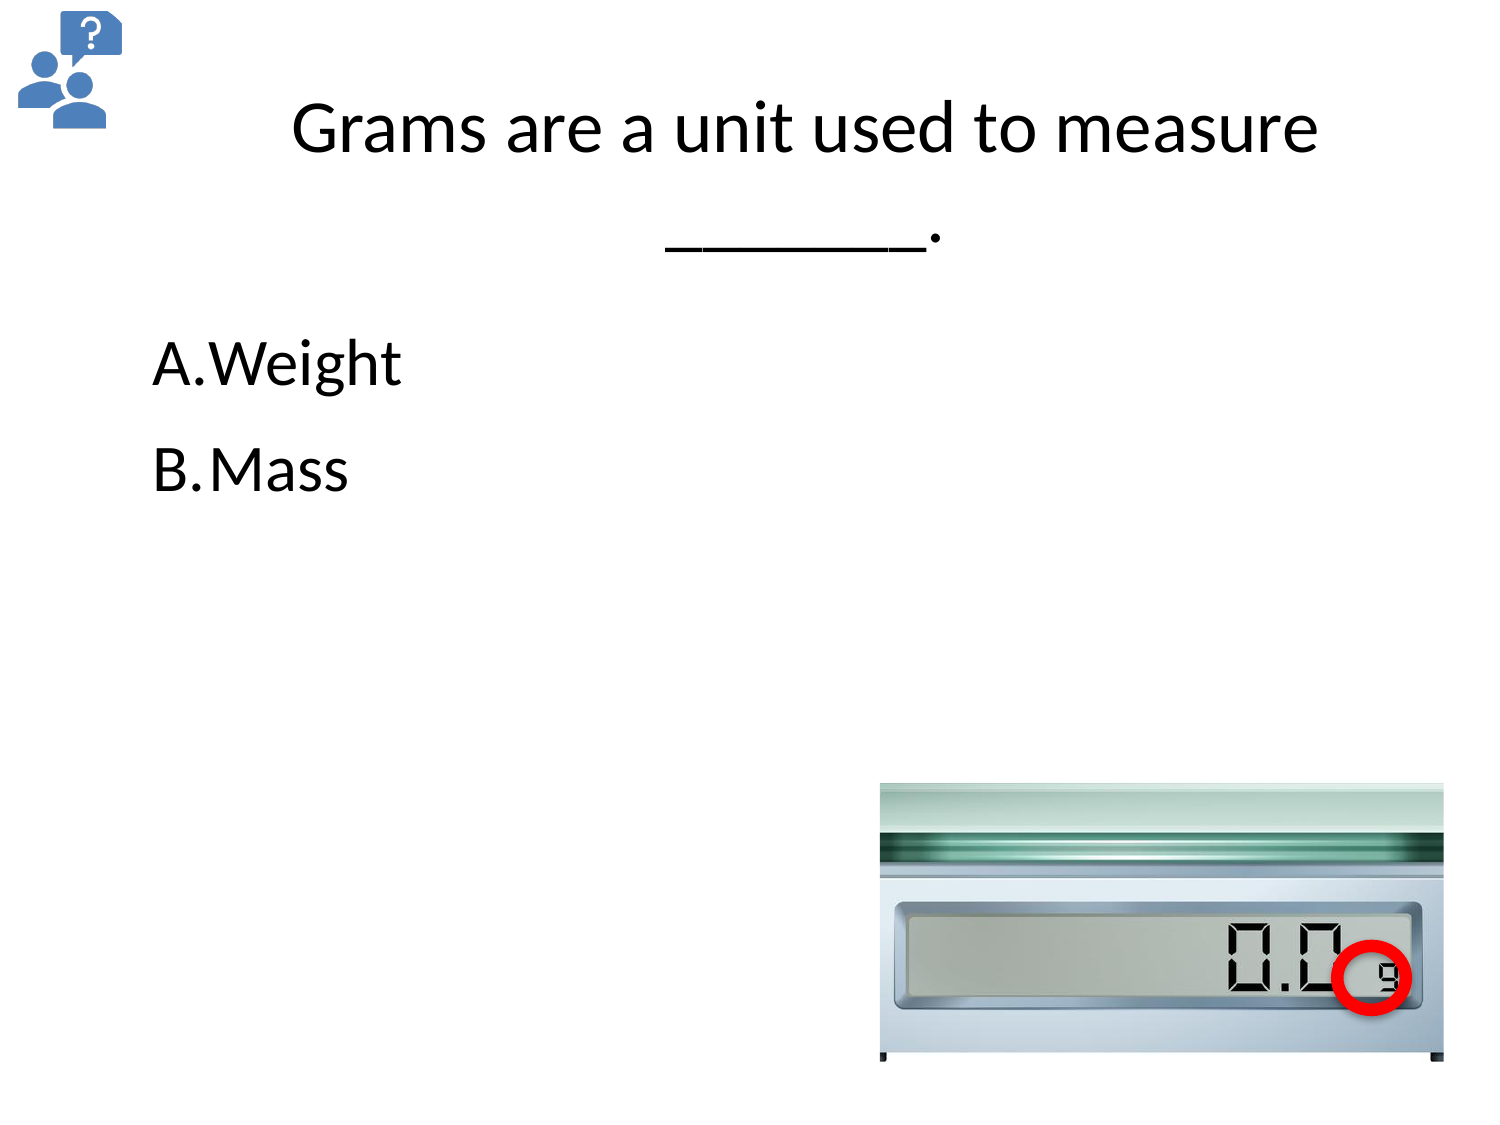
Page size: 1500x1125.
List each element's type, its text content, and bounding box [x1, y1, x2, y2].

text_box [0, 0, 140, 140]
picture [879, 765, 1444, 1076]
text_box Weight Mass [137, 299, 773, 789]
text_box Grams are a unit used to measure _______. [167, 69, 1444, 265]
